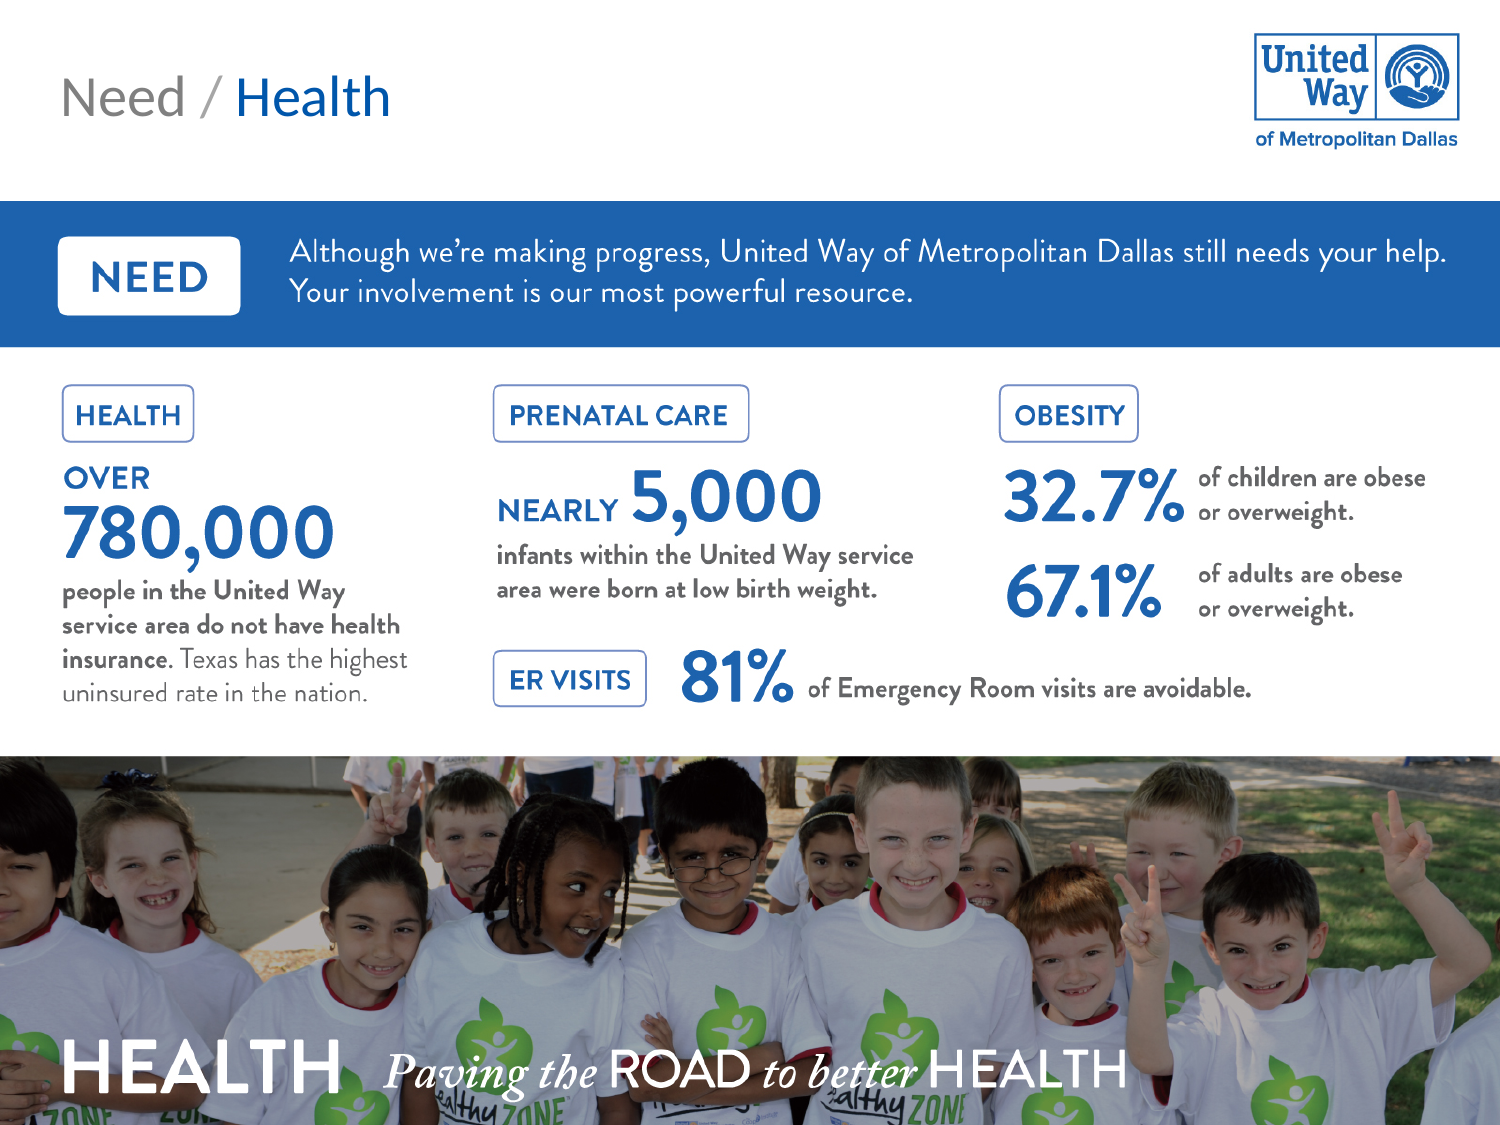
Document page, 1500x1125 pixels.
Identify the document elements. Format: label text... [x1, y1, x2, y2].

text_box Need / Health [45, 51, 1244, 146]
picture [0, 201, 1500, 1125]
picture [1249, 27, 1464, 151]
